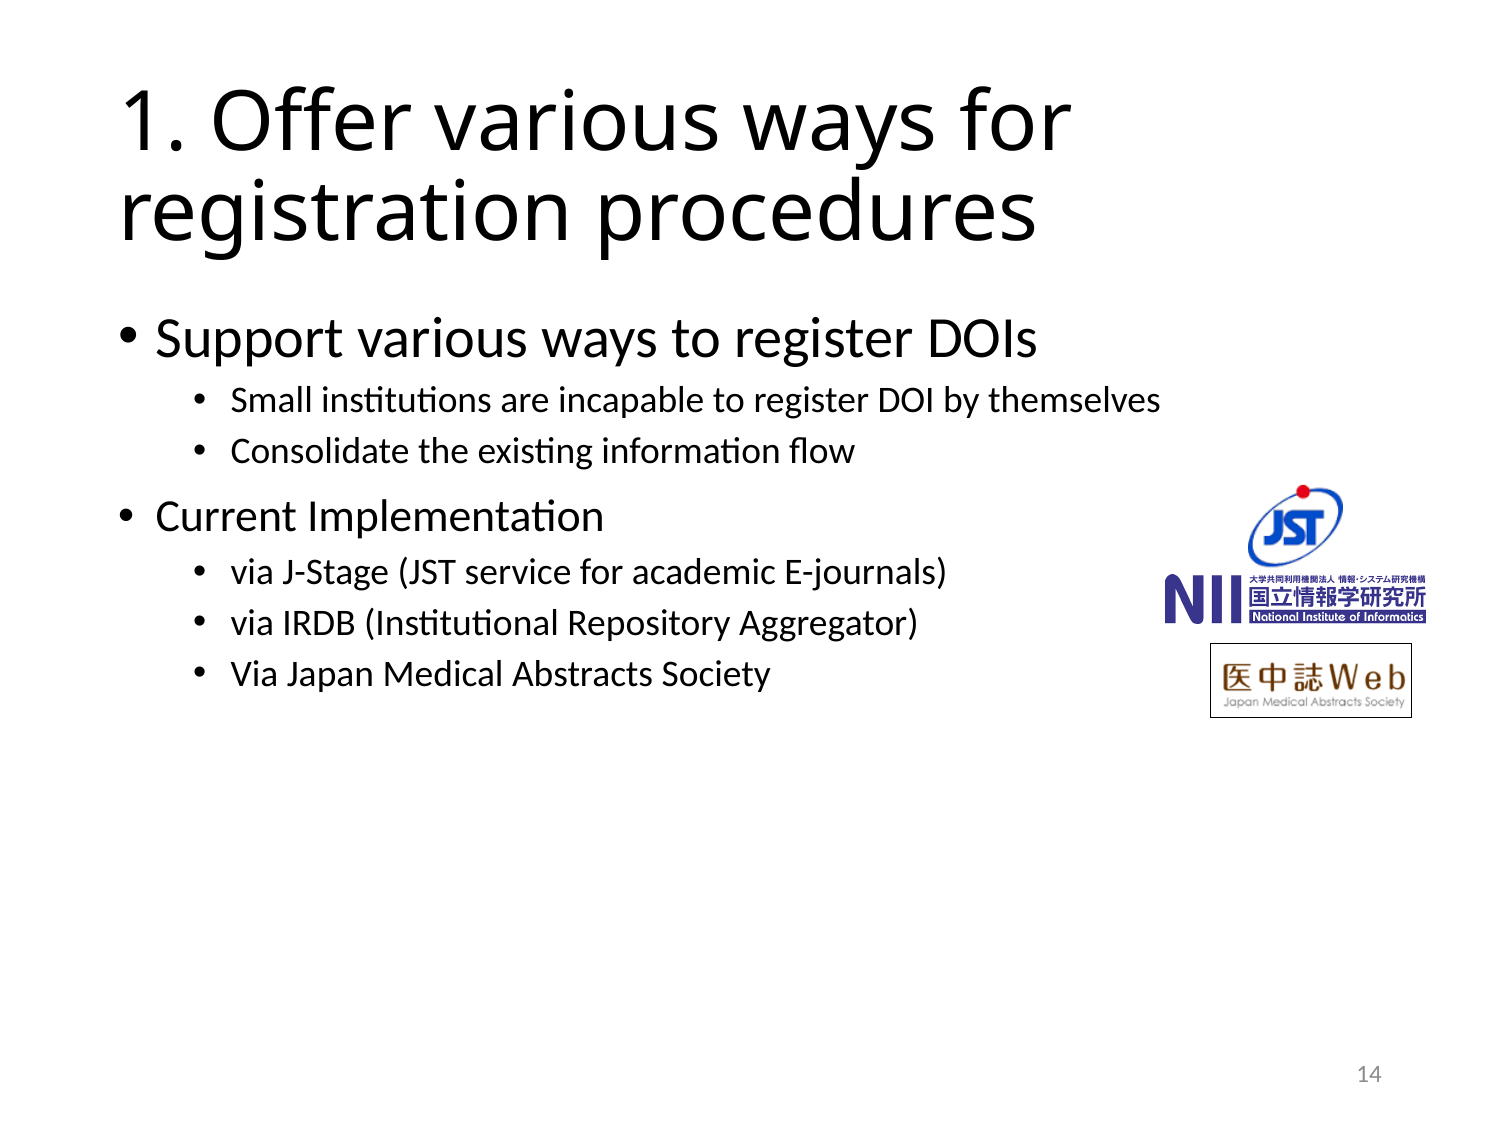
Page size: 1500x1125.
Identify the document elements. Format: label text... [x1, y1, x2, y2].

picture [1210, 643, 1411, 718]
title 1. Offer various ways for registration procedures [103, 59, 1500, 278]
slide_number 14 [1059, 1042, 1397, 1103]
list Support various ways to register DOIs Small institutions are incapable to register DOI by themselves Consolidate the existing information flow Current Implementation via J-Stage (JST service for academic E-journals) via IRDB (Institutional Repository Aggregator) Via Japan Medical Abstracts Society [103, 299, 1397, 1014]
picture [1165, 479, 1426, 624]
